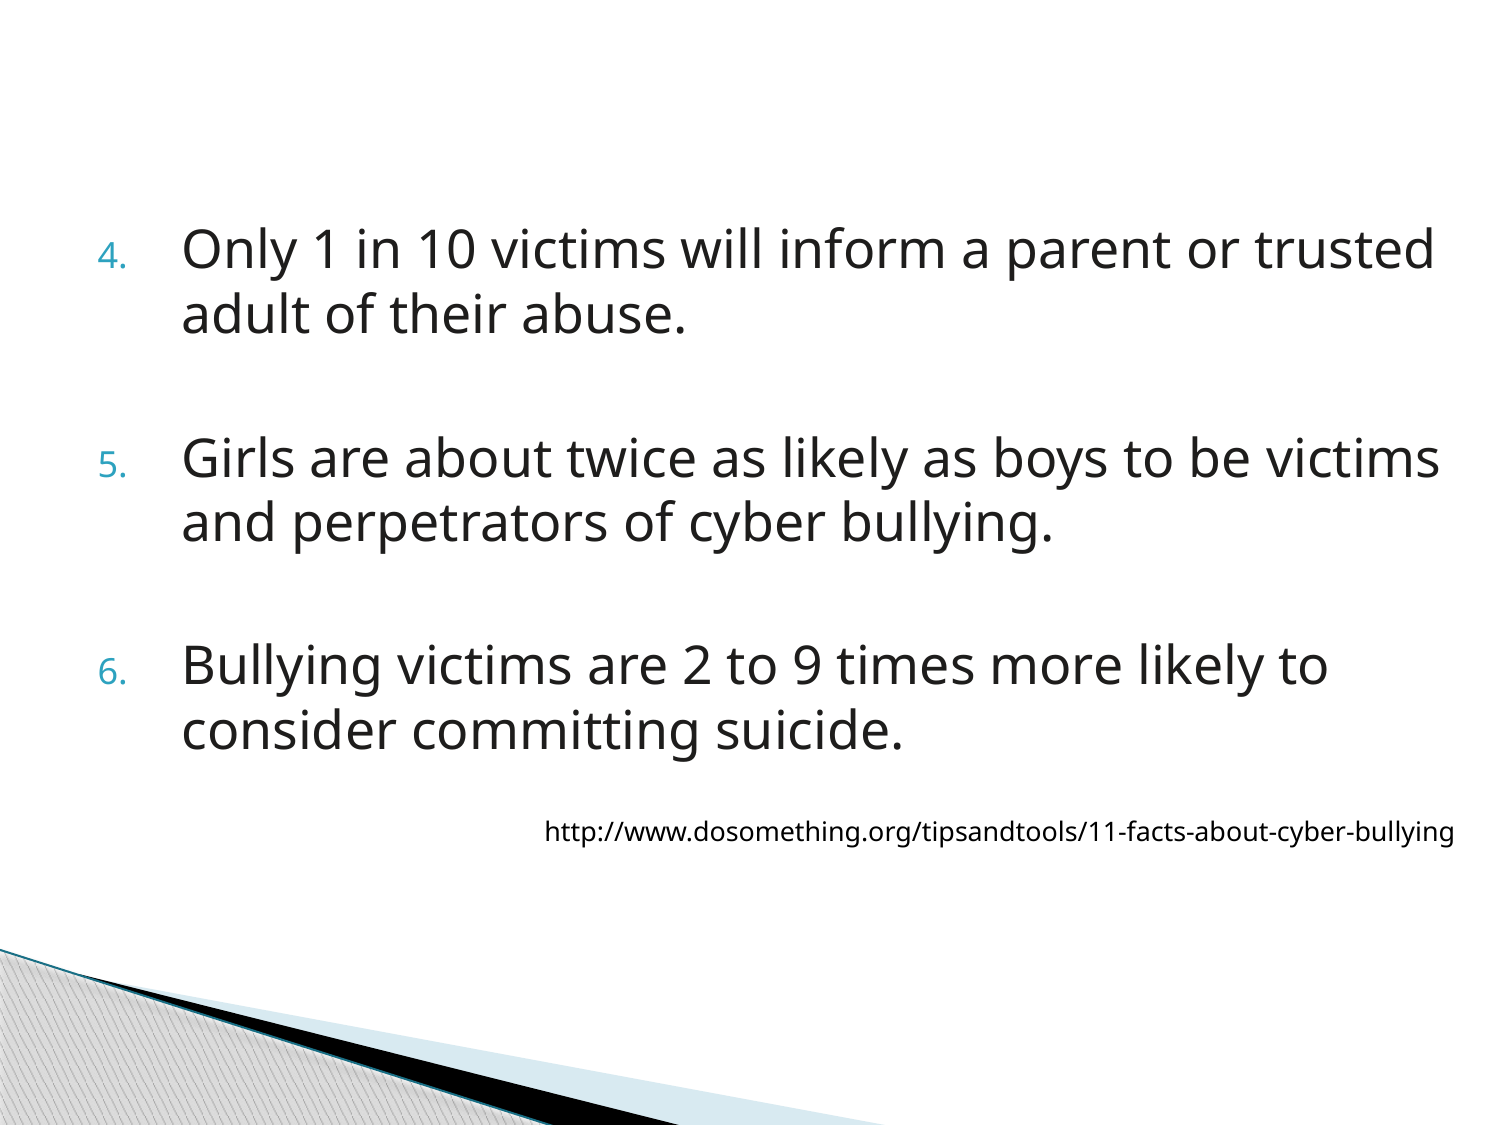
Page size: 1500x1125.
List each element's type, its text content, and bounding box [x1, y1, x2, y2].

list Only 1 in 10 victims will inform a parent or trusted adult of their abuse. Girls are about twice as likely as boys to be victims and perpetrators of cyber bullying. Bullying victims are 2 to 9 times more likely to consider committing suicide. http://www.dosomething.org/tipsandtools/11-facts-about-cyber-bullying [64, 208, 1471, 858]
